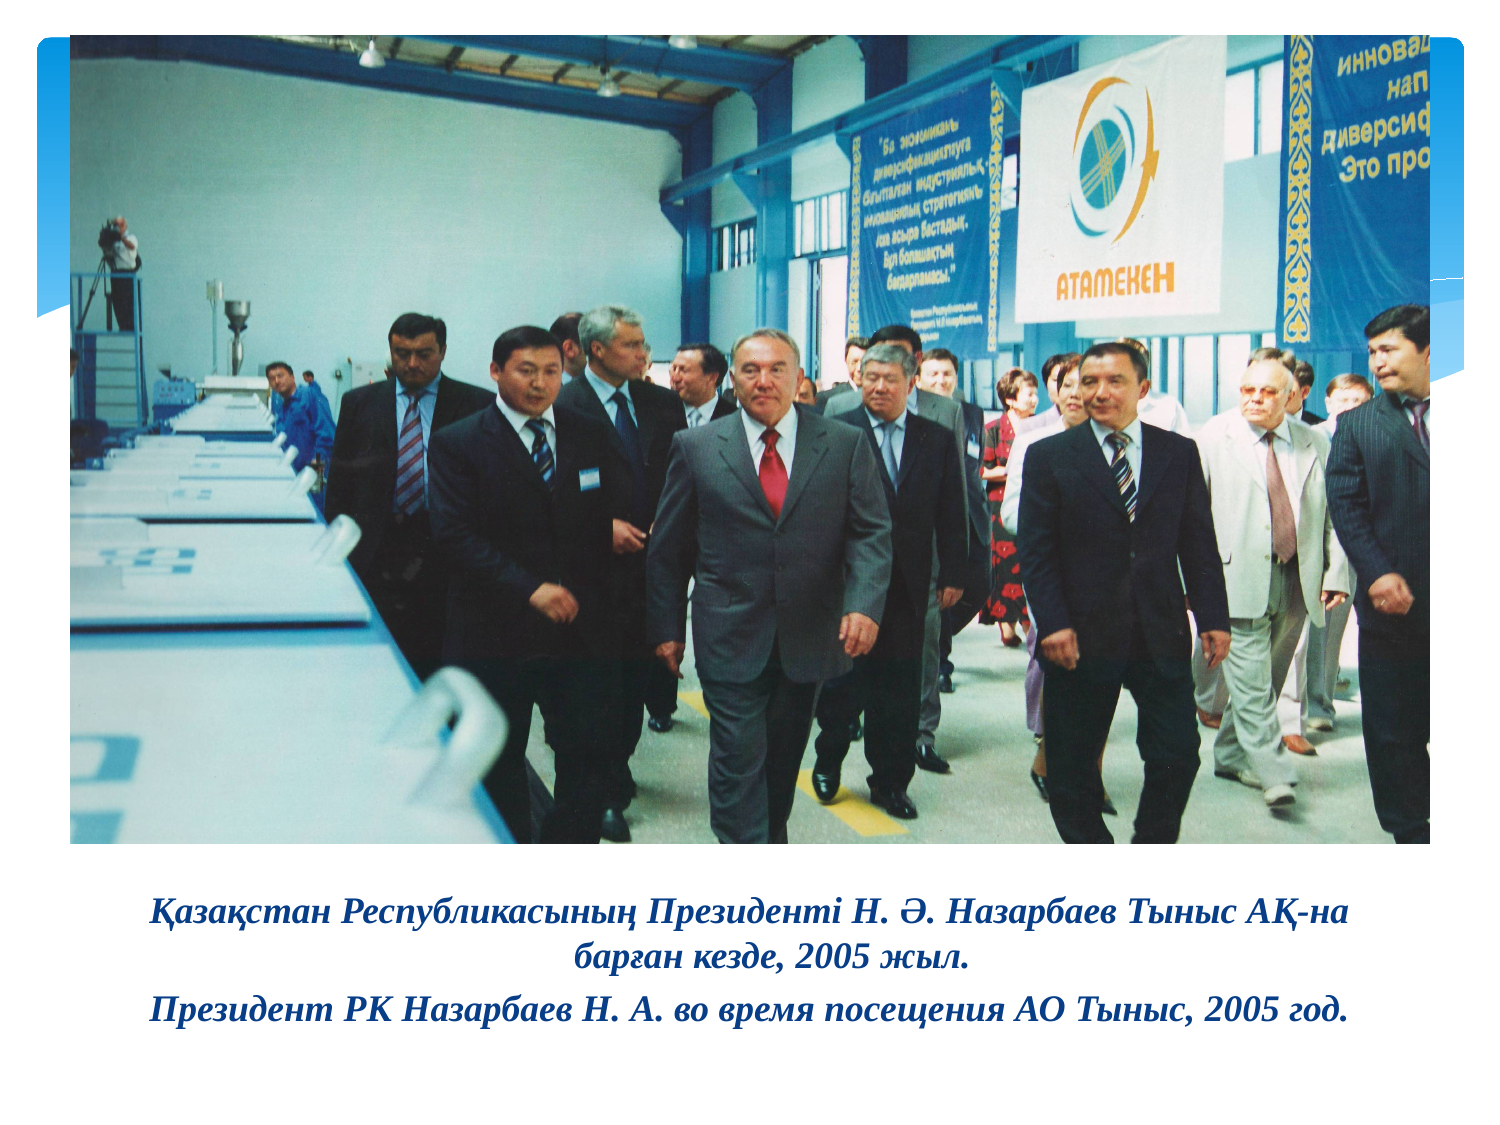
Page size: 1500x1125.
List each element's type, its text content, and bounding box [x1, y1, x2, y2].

list Қазақстан Республикасының Президенті Н. Ә. Назарбаев Тыныс АҚ-на барған кезде, 2005 жыл. Президент РК Назарбаев Н. А. во время посещения АО Тыныс, 2005 год. [75, 878, 1425, 1083]
picture [70, 34, 1430, 844]
